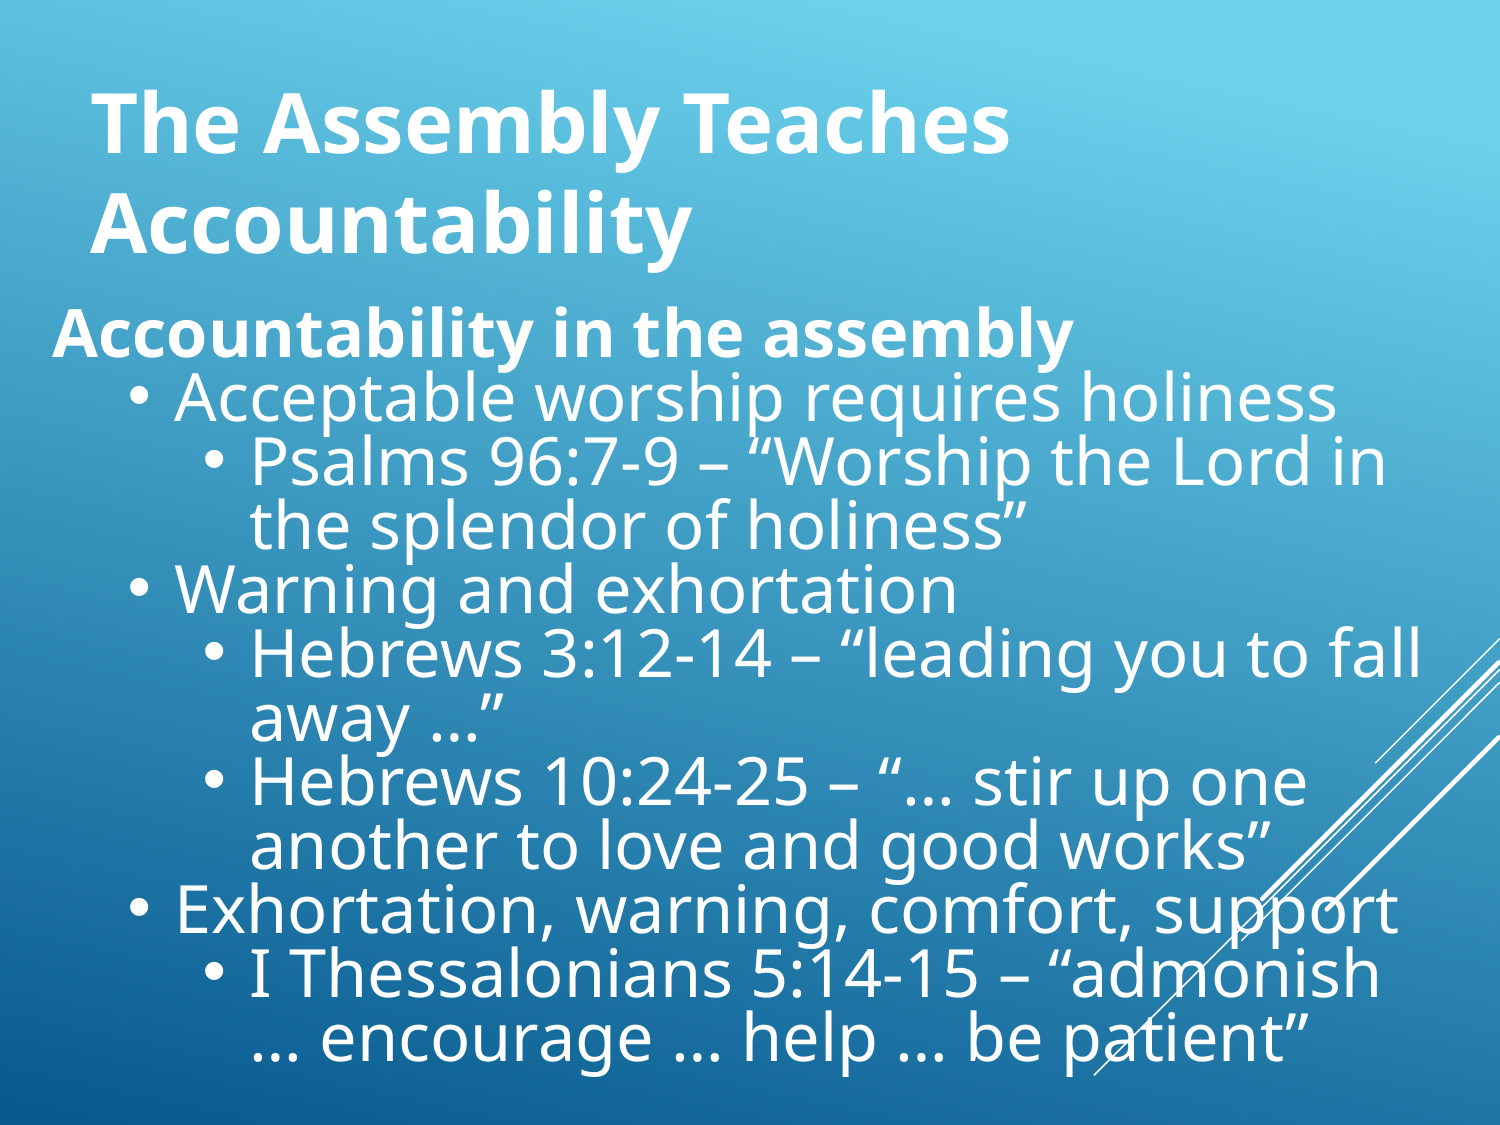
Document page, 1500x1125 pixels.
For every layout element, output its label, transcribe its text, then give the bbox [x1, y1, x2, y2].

list Accountability in the assembly Acceptable worship requires holiness Psalms 96:7-9 – “Worship the Lord in the splendor of holiness” Warning and exhortation Hebrews 3:12-14 – “leading you to fall away …” Hebrews 10:24-25 – “… stir up one another to love and good works” Exhortation, warning, comfort, support I Thessalonians 5:14-15 – “admonish … encourage … help … be patient” [37, 298, 1463, 1082]
title The Assembly Teaches Accountability [75, 45, 1390, 295]
